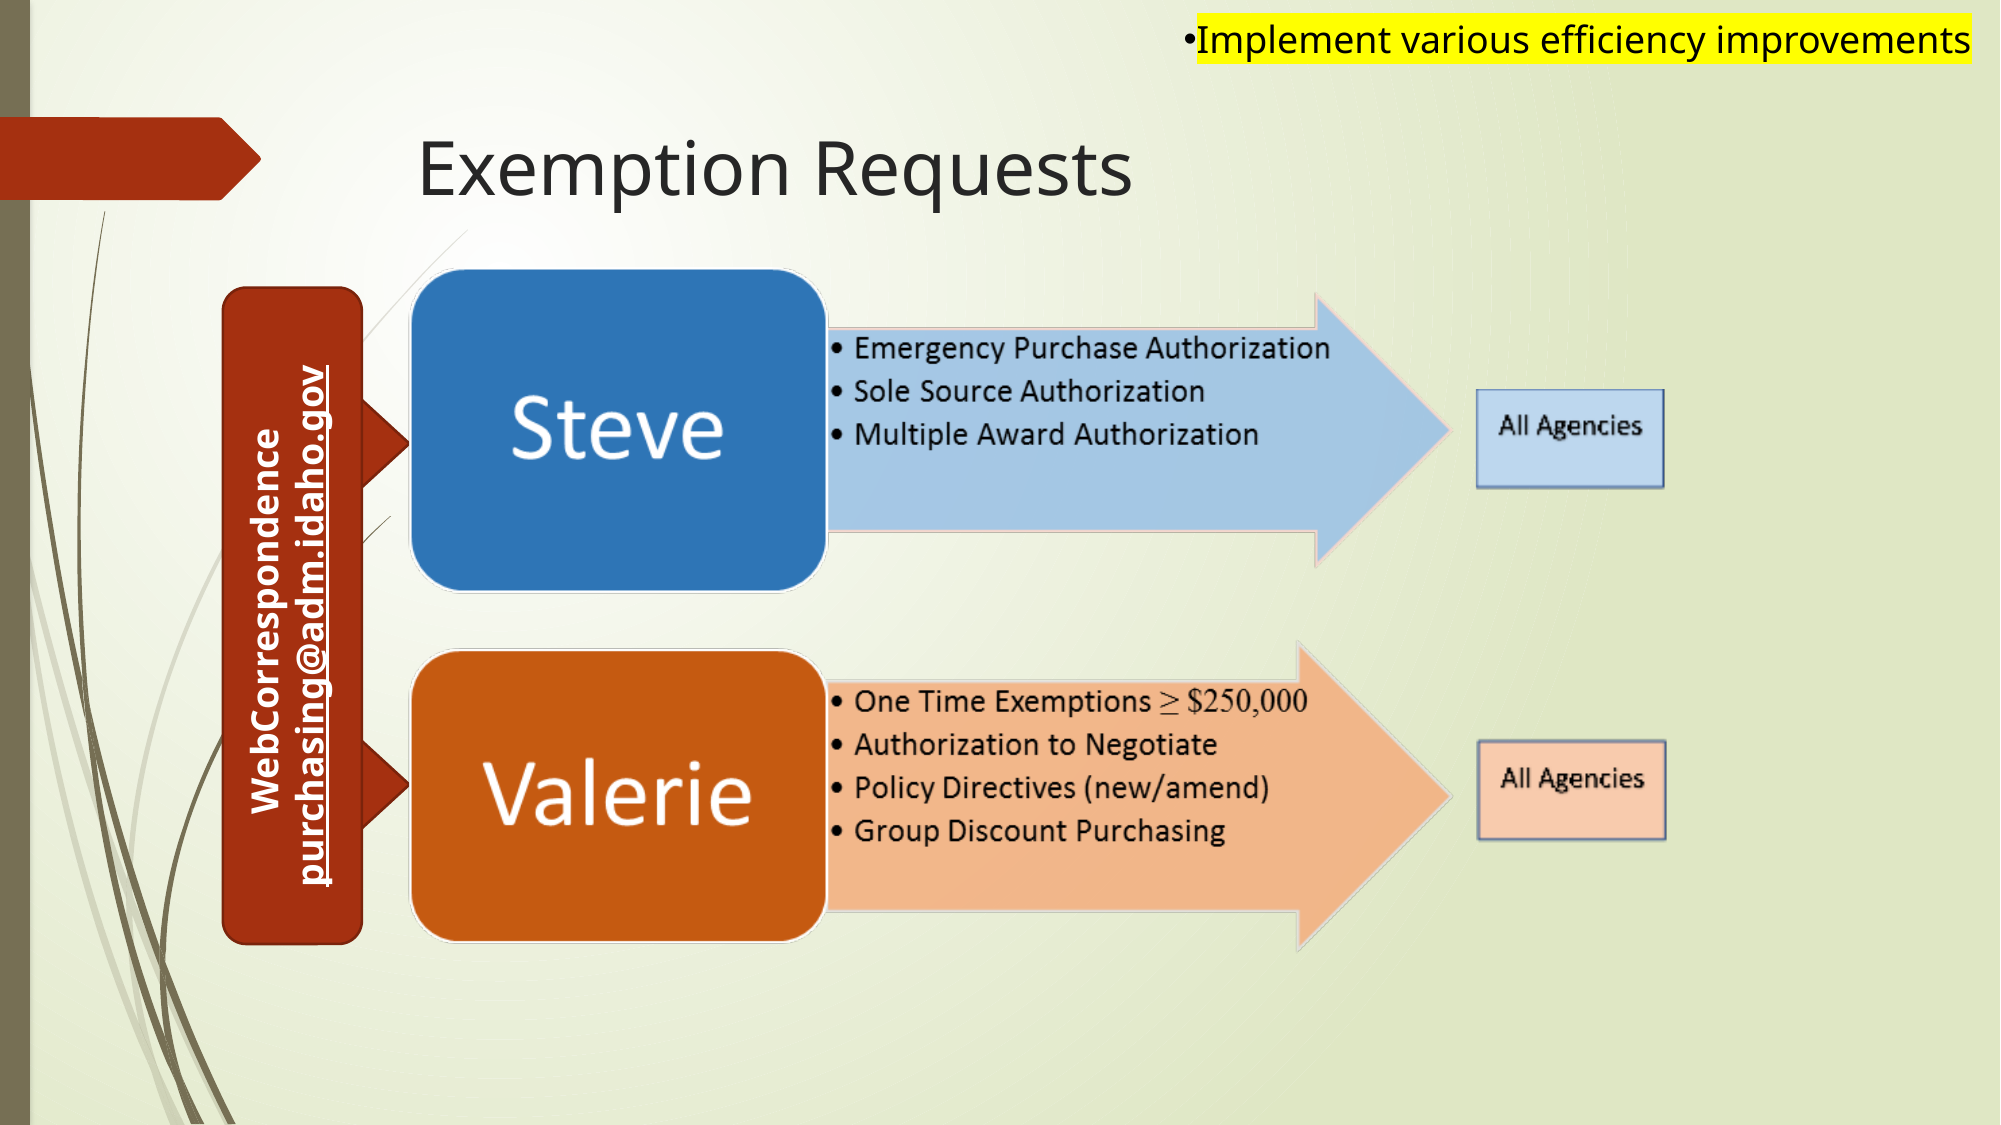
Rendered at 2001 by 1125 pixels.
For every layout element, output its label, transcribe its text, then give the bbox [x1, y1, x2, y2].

text_box [390, 423, 396, 464]
text_box WebCorrespondence purchasing@adm.idaho.gov [233, 156, 390, 1086]
text_box Implement various efficiency improvements [1168, 8, 1987, 68]
picture [400, 267, 1454, 975]
text_box [390, 765, 396, 805]
text_box [221, 290, 233, 942]
title Exemption Requests [401, 112, 1863, 241]
picture [1475, 388, 1970, 904]
